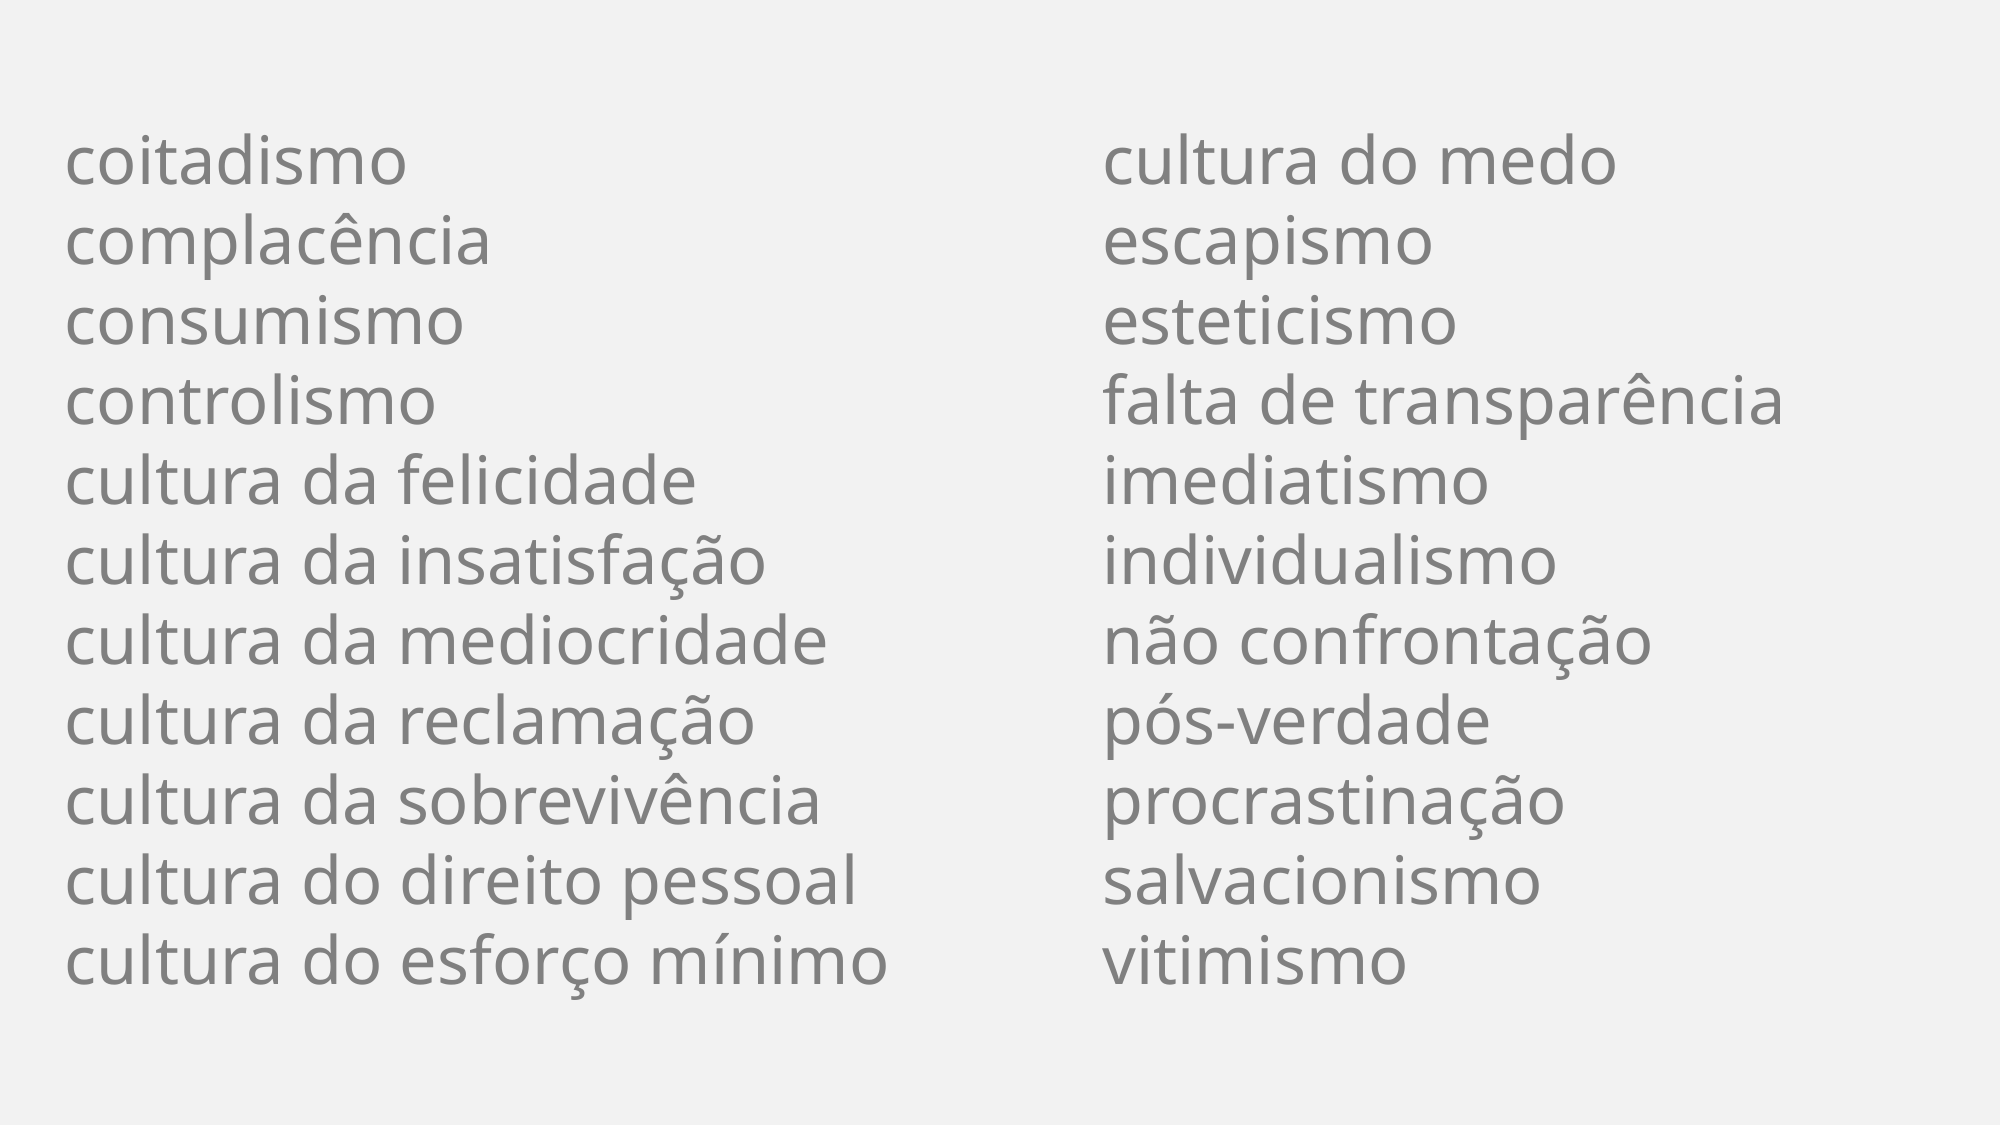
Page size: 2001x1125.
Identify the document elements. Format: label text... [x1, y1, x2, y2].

text_box cultura do medo escapismo esteticismo falta de transparência imediatismo individualismo não confrontação pós-verdade procrastinação salvacionismo vitimismo [1087, 110, 1913, 1005]
text_box coitadismo complacência consumismo controlismo cultura da felicidade cultura da insatisfação cultura da mediocridade cultura da reclamação cultura da sobrevivência cultura do direito pessoal cultura do esforço mínimo [49, 110, 963, 1005]
